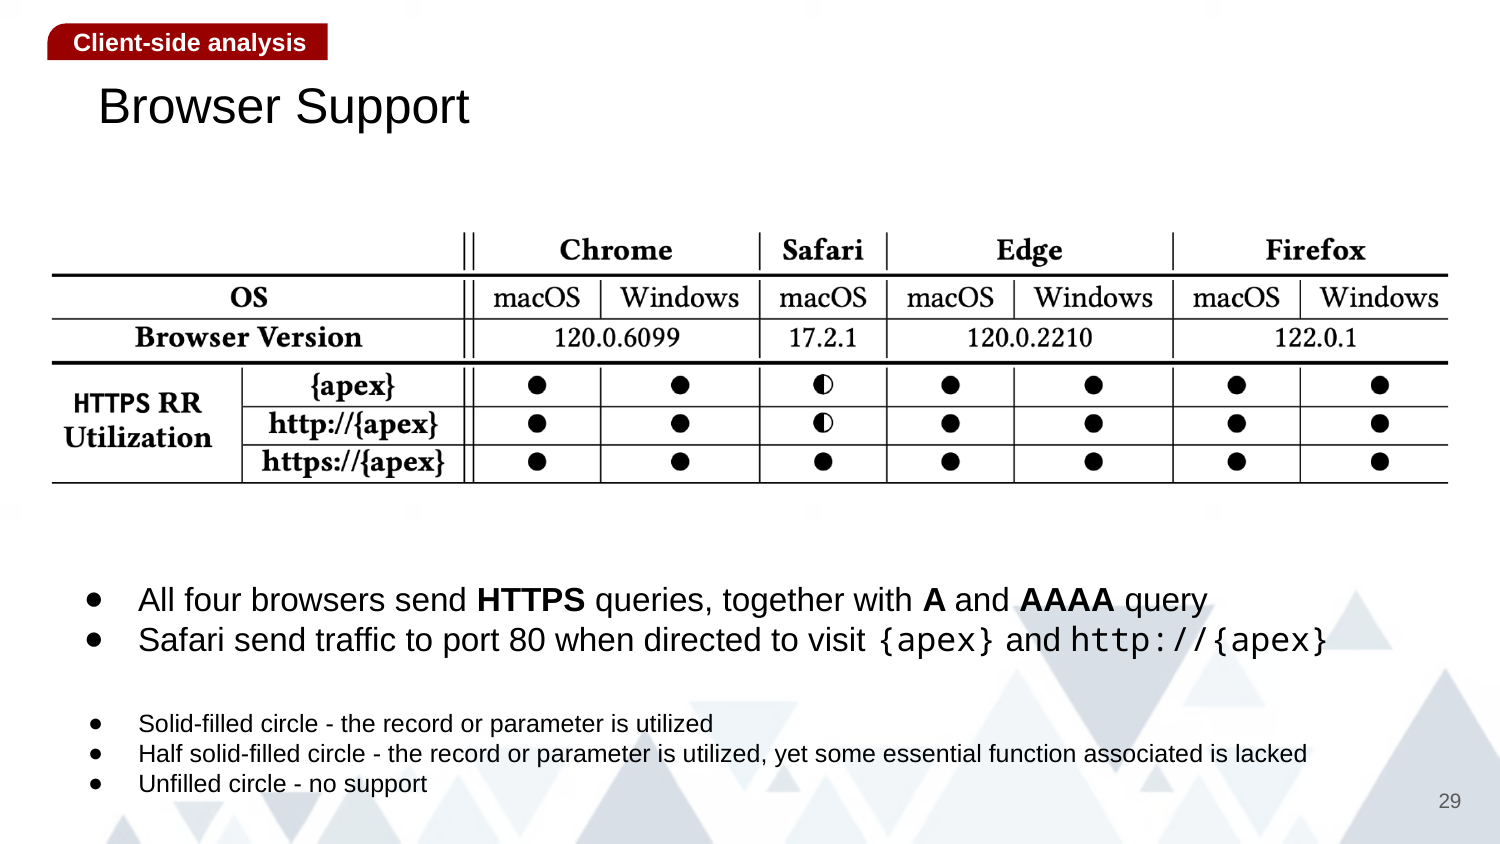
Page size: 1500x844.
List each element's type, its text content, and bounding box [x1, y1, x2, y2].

text_box Client-side analysis [47, 23, 328, 61]
title Browser Support [86, 30, 1326, 185]
text_box All four browsers send HTTPS queries, together with A and AAAA query Safari send traffic to port 80 when directed to visit {apex} and http://{apex} [48, 563, 1473, 673]
slide_number 29 [1396, 777, 1473, 823]
text_box Solid-filled circle - the record or parameter is utilized Half solid-filled circle - the record or parameter is utilized, yet some essential function associated is lacked Unfilled circle - no support [48, 692, 1452, 808]
picture [51, 231, 1449, 489]
